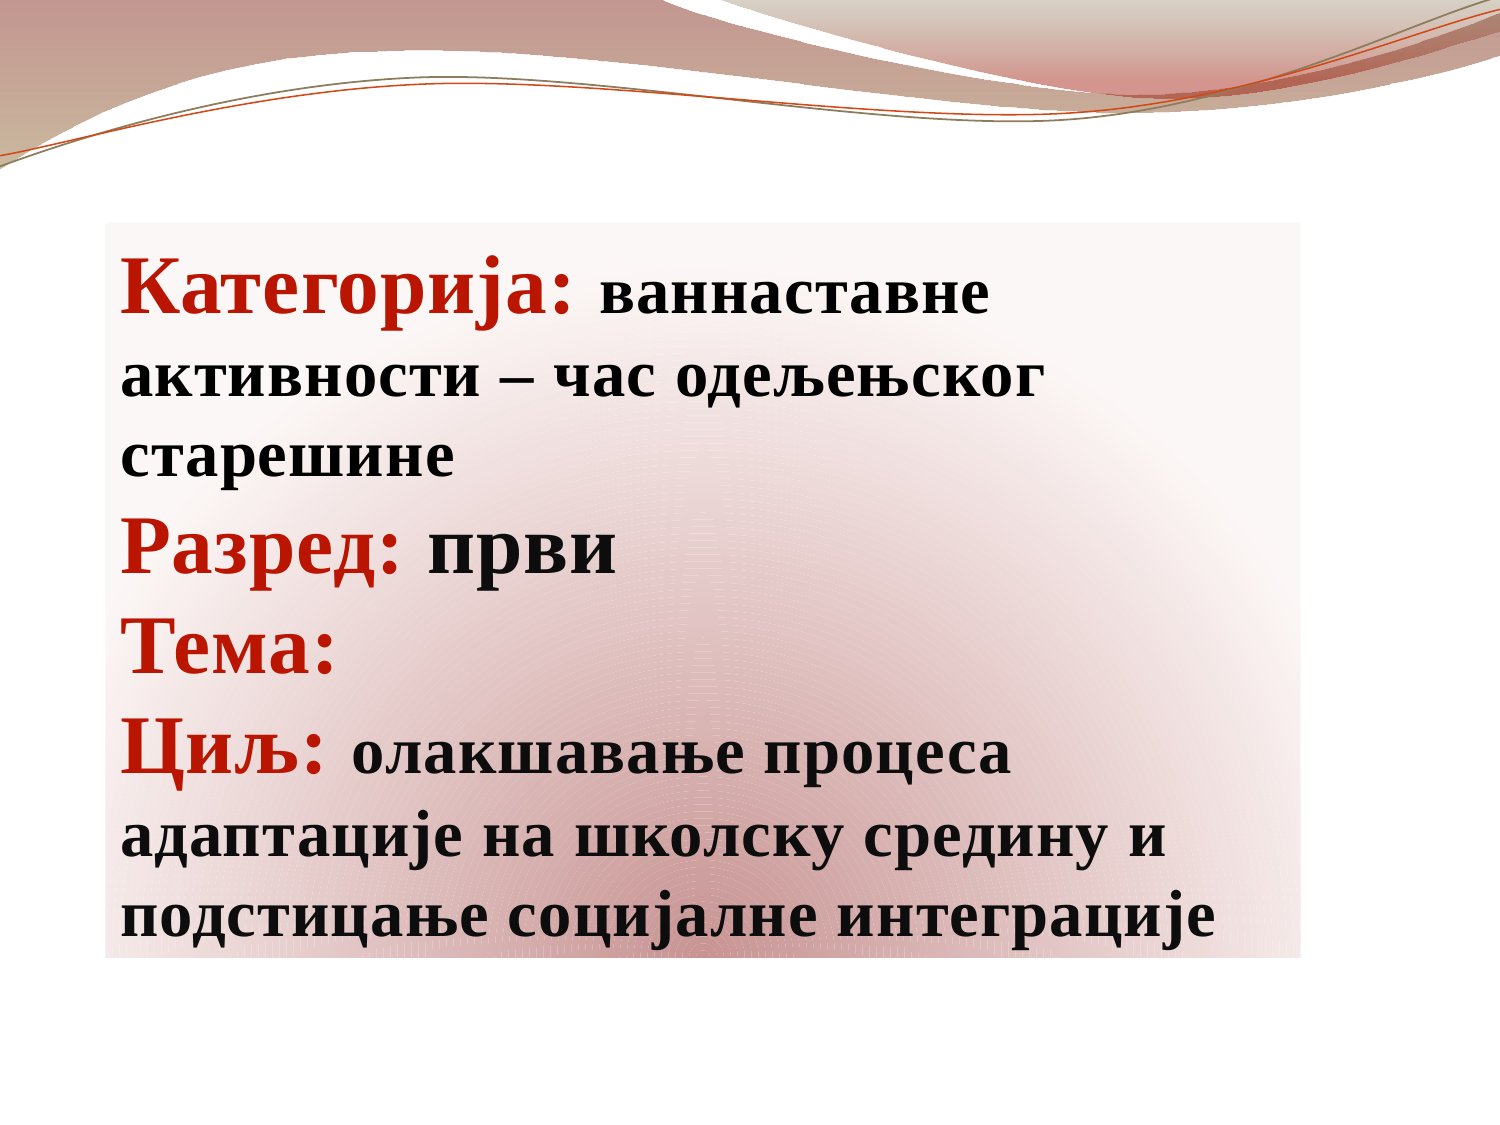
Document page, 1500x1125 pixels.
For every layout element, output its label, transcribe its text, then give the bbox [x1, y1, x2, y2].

title [70, 222, 1433, 1032]
text_box Категорија: ваннаставне активности – час одељењског старешине Разред: први Тема: Циљ: олакшавање процеса адаптације на школску средину и подстицање социјалне интеграције [105, 222, 1302, 958]
